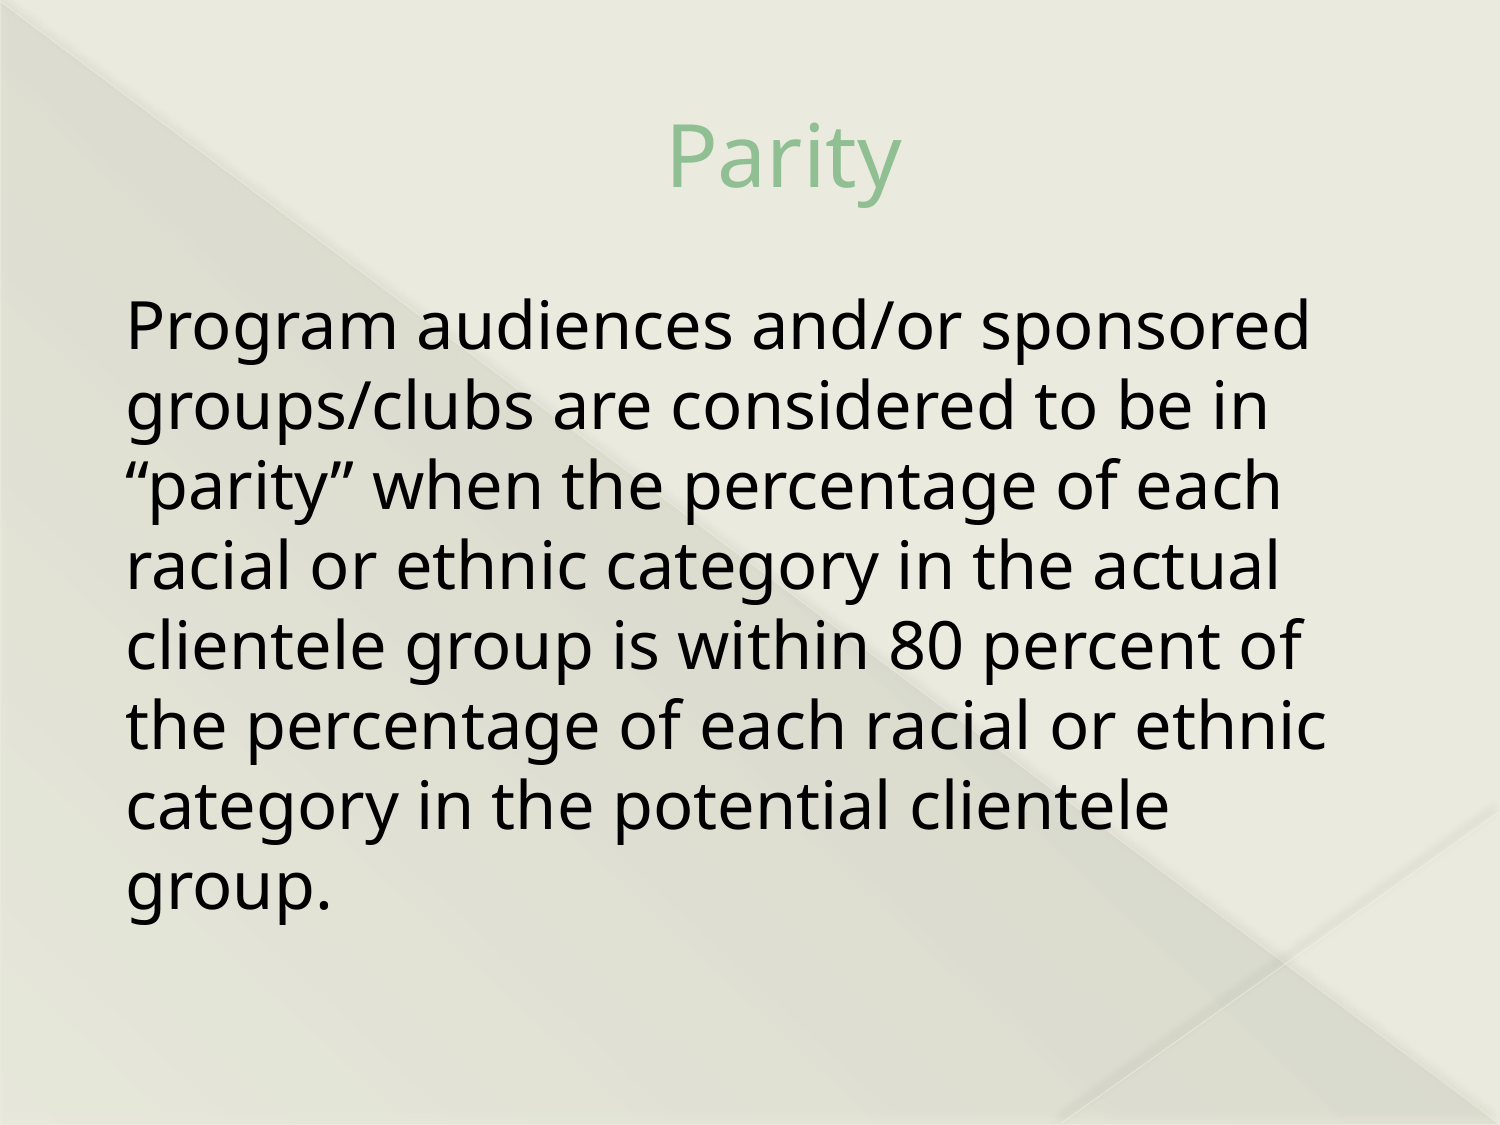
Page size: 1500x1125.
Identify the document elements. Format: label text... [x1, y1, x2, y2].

title Parity [50, 37, 1438, 267]
list Program audiences and/or sponsored groups/clubs are considered to be in “parity” when the percentage of each racial or ethnic category in the actual clientele group is within 80 percent of the percentage of each racial or ethnic category in the potential clientele group. [99, 275, 1388, 963]
